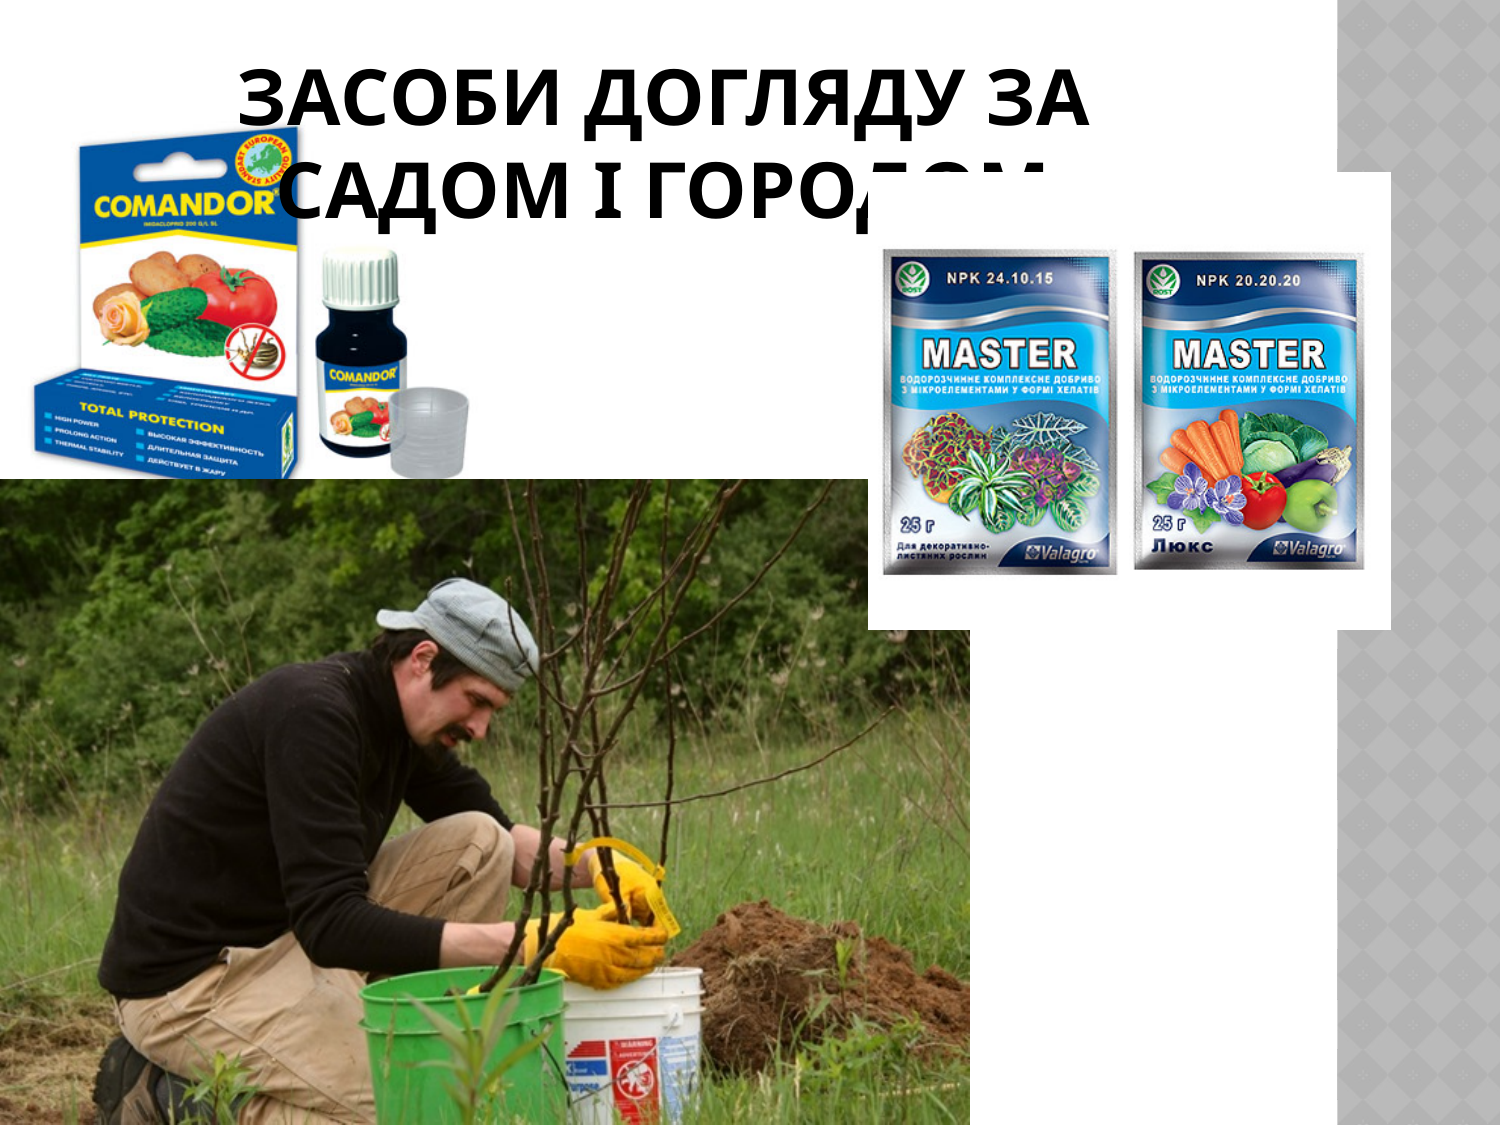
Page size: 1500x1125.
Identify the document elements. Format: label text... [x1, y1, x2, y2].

title Засоби догляду за садом і городом [70, 46, 1258, 235]
picture [867, 172, 1391, 631]
picture [0, 101, 970, 1125]
